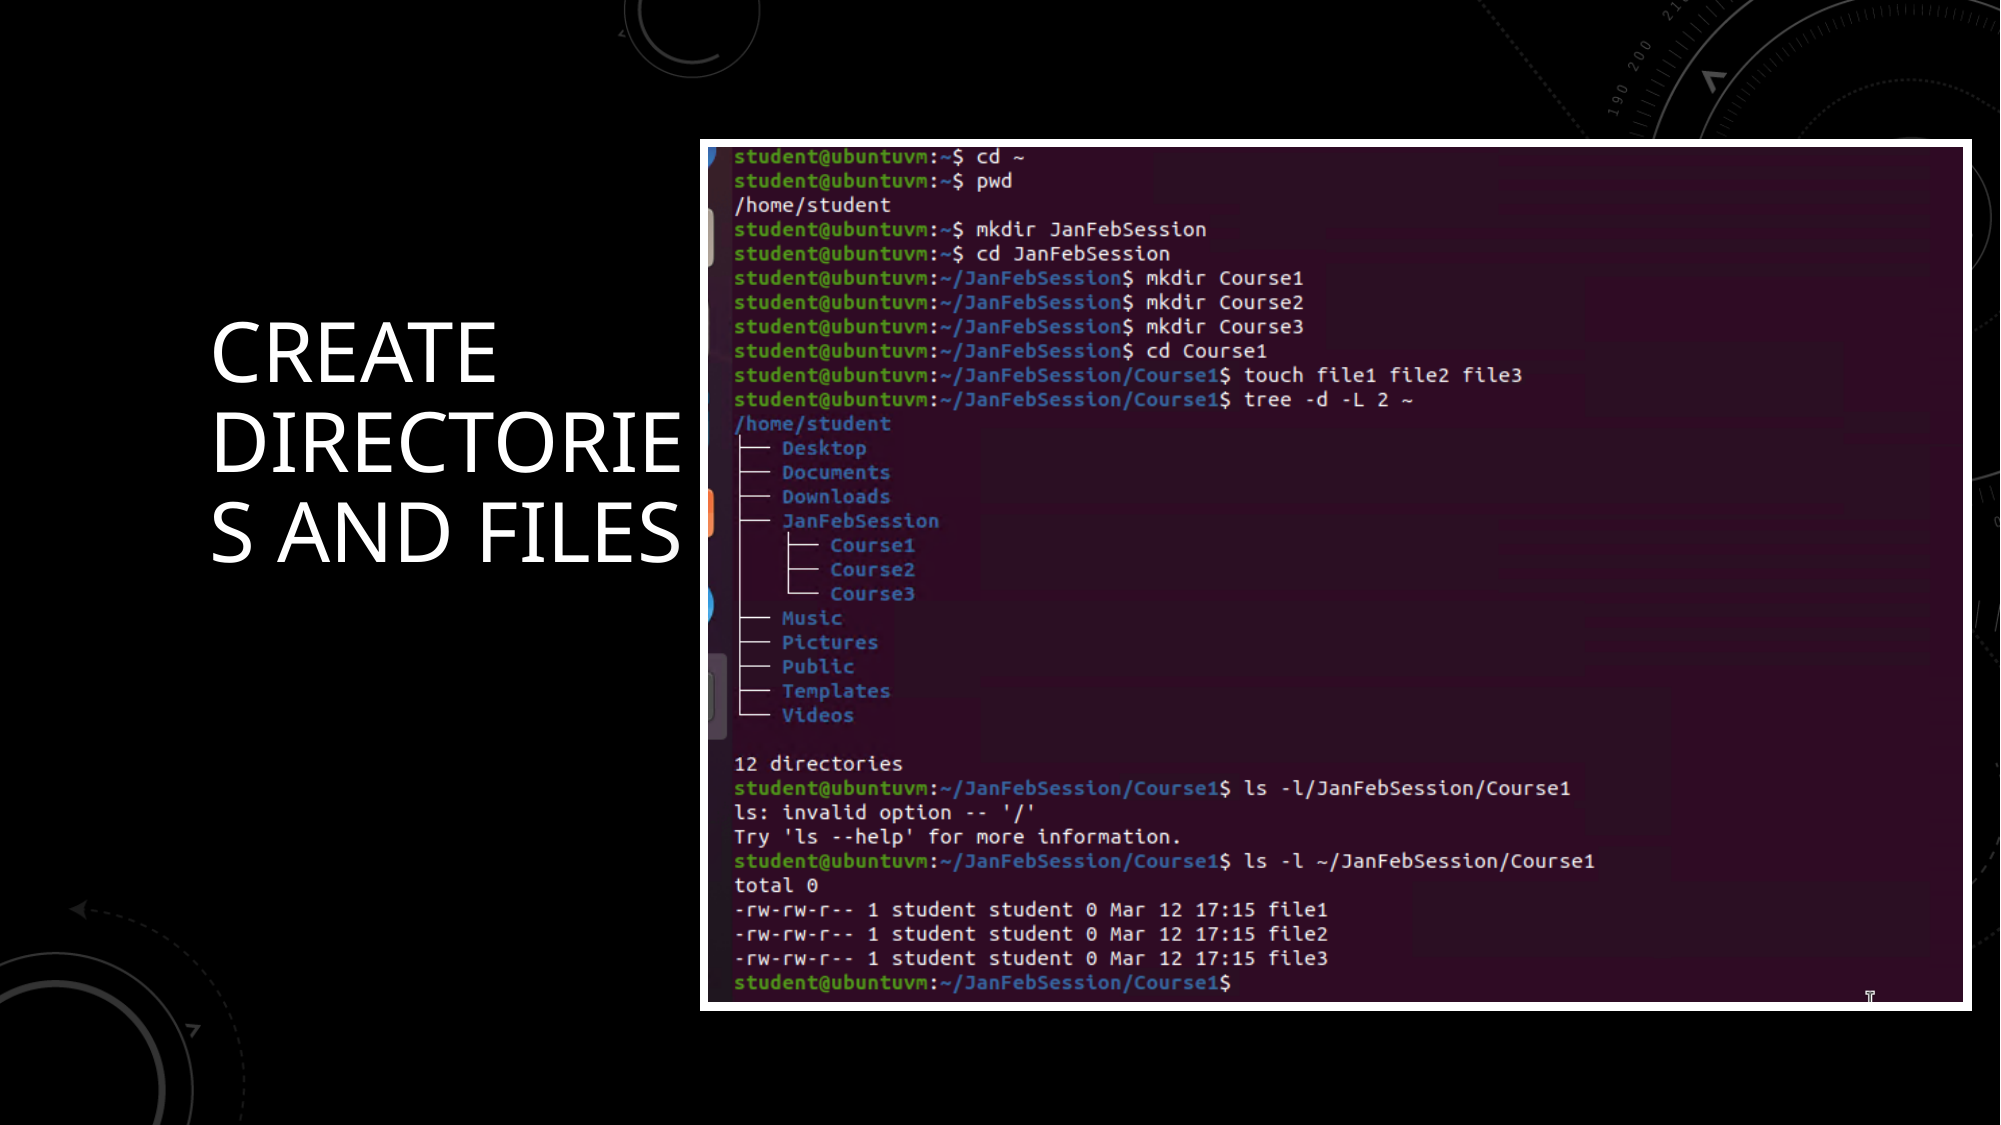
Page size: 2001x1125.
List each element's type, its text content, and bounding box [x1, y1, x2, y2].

picture [0, 0, 2000, 1125]
text_box Create directories and files [194, 324, 672, 566]
